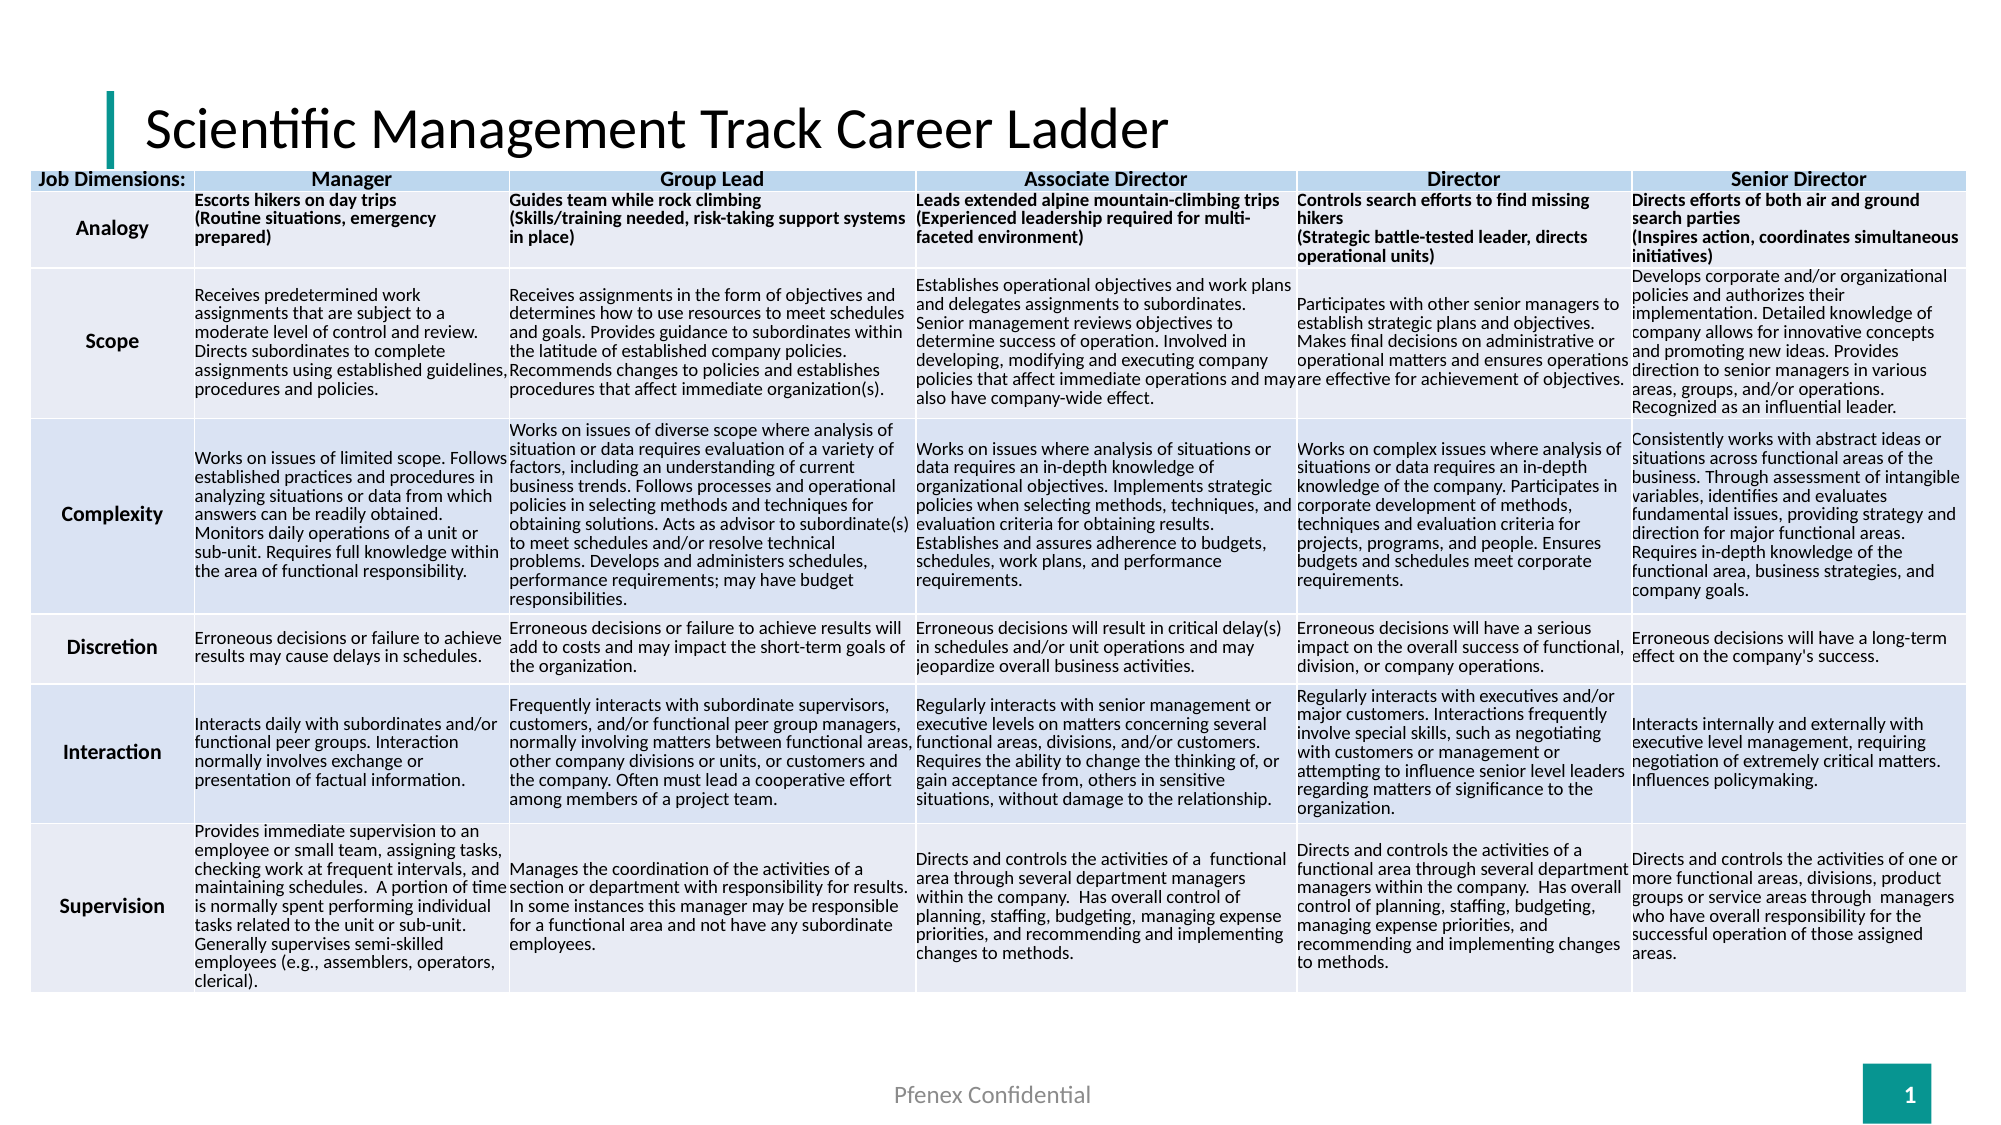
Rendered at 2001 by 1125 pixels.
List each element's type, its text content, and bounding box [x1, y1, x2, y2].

table_cell Works on issues where analysis of situations or data requires an in-depth knowledge of organizational objectives. Implements strategic policies when selecting methods, techniques, and evaluation criteria for obtaining results. Establishes and assures adherence to budgets, schedules, work plans, and performance requirements. [917, 419, 1296, 613]
table_cell Manages the coordination of the activities of a section or department with responsibility for results. In some instances this manager may be responsible for a functional area and not have any subordinate employees. [510, 824, 915, 992]
table_cell Leads extended alpine mountain-climbing trips (Experienced leadership required for multi-faceted environment) [917, 192, 1296, 267]
table_cell Interacts daily with subordinates and/or functional peer groups. Interaction normally involves exchange or presentation of factual information. [195, 685, 509, 823]
table_cell Develops corporate and/or organizational policies and authorizes their implementation. Detailed knowledge of company allows for innovative concepts and promoting new ideas. Provides direction to senior managers in various areas, groups, and/or operations. Recognized as an influential leader. [1633, 269, 1966, 418]
table_cell Erroneous decisions will result in critical delay(s) in schedules and/or unit operations and may jeopardize overall business activities. [917, 615, 1296, 683]
table_cell Receives predetermined work assignments that are subject to a moderate level of control and review. Directs subordinates to complete assignments using established guidelines, procedures and policies. [195, 269, 509, 418]
table_cell Participates with other senior managers to establish strategic plans and objectives. Makes final decisions on administrative or operational matters and ensures operations are effective for achievement of objectives. [1298, 269, 1631, 418]
table_header Manager [195, 171, 509, 191]
table_cell Provides immediate supervision to an employee or small team, assigning tasks, checking work at frequent intervals, and maintaining schedules. A portion of time is normally spent performing individual tasks related to the unit or sub-unit. Generally supervises semi-skilled employees (e.g., assemblers, operators, clerical). [195, 824, 509, 992]
table_cell Interaction [31, 685, 194, 823]
table_cell Erroneous decisions or failure to achieve results may cause delays in schedules. [195, 615, 509, 683]
table_cell Establishes operational objectives and work plans and delegates assignments to subordinates. Senior management reviews objectives to determine success of operation. Involved in developing, modifying and executing company policies that affect immediate operations and may also have company-wide effect. [917, 269, 1296, 418]
list Scientific Management Track Career Ladder [130, 91, 1856, 169]
table_cell Works on issues of diverse scope where analysis of situation or data requires evaluation of a variety of factors, including an understanding of current business trends. Follows processes and operational policies in selecting methods and techniques for obtaining solutions. Acts as advisor to subordinate(s) to meet schedules and/or resolve technical problems. Develops and administers schedules, performance requirements; may have budget responsibilities. [510, 419, 915, 613]
table_cell Escorts hikers on day trips (Routine situations, emergency prepared) [195, 192, 509, 267]
table_cell Receives assignments in the form of objectives and determines how to use resources to meet schedules and goals. Provides guidance to subordinates within the latitude of established company policies. Recommends changes to policies and establishes procedures that affect immediate organization(s). [510, 269, 915, 418]
table_cell Works on issues of limited scope. Follows established practices and procedures in analyzing situations or data from which answers can be readily obtained. Monitors daily operations of a unit or sub-unit. Requires full knowledge within the area of functional responsibility. [195, 419, 509, 613]
table_header Associate Director [917, 171, 1296, 191]
table_cell Discretion [31, 615, 194, 683]
table_cell Scope [31, 269, 194, 418]
table_header Job Dimensions: [31, 171, 194, 191]
table_cell Works on complex issues where analysis of situations or data requires an in-depth knowledge of the company. Participates in corporate development of methods, techniques and evaluation criteria for projects, programs, and people. Ensures budgets and schedules meet corporate requirements. [1298, 419, 1631, 613]
table_cell Guides team while rock climbing (Skills/training needed, risk-taking support systems in place) [510, 192, 915, 267]
table_header Director [1298, 171, 1631, 191]
table_cell Directs and controls the activities of a functional area through several department managers within the company. Has overall control of planning, staffing, budgeting, managing expense priorities, and recommending and implementing changes to methods. [917, 824, 1296, 992]
slide_number 1 [1862, 1063, 1932, 1124]
table_header Senior Director [1633, 171, 1966, 191]
footer Pfenex Confidential [655, 1063, 1331, 1124]
table_cell Directs efforts of both air and ground search parties (Inspires action, coordinates simultaneous initiatives) [1633, 192, 1966, 267]
table_cell Regularly interacts with senior management or executive levels on matters concerning several functional areas, divisions, and/or customers. Requires the ability to change the thinking of, or gain acceptance from, others in sensitive situations, without damage to the relationship. [917, 685, 1296, 823]
table_cell Erroneous decisions will have a long-term effect on the company's success. [1633, 615, 1966, 683]
table_cell Complexity [31, 419, 194, 613]
table_cell Consistently works with abstract ideas or situations across functional areas of the business. Through assessment of intangible variables, identifies and evaluates fundamental issues, providing strategy and direction for major functional areas. Requires in-depth knowledge of the functional area, business strategies, and company goals. [1633, 419, 1966, 613]
table_cell Directs and controls the activities of a functional area through several department managers within the company. Has overall control of planning, staffing, budgeting, managing expense priorities, and recommending and implementing changes to methods. [1298, 824, 1631, 992]
table_cell Frequently interacts with subordinate supervisors, customers, and/or functional peer group managers, normally involving matters between functional areas, other company divisions or units, or customers and the company. Often must lead a cooperative effort among members of a project team. [510, 685, 915, 823]
table_cell Supervision [31, 824, 194, 992]
table_header Group Lead [510, 171, 915, 191]
table_cell Controls search efforts to find missing hikers (Strategic battle-tested leader, directs operational units) [1298, 192, 1631, 267]
table_cell Directs and controls the activities of one or more functional areas, divisions, product groups or service areas through managers who have overall responsibility for the successful operation of those assigned areas. [1633, 824, 1966, 992]
table_cell Analogy [31, 192, 194, 267]
table_cell Interacts internally and externally with executive level management, requiring negotiation of extremely critical matters. Influences policymaking. [1633, 685, 1966, 823]
table_cell Regularly interacts with executives and/or major customers. Interactions frequently involve special skills, such as negotiating with customers or management or attempting to influence senior level leaders regarding matters of significance to the organization. [1298, 685, 1631, 823]
table_cell Erroneous decisions will have a serious impact on the overall success of functional, division, or company operations. [1298, 615, 1631, 683]
table_cell Erroneous decisions or failure to achieve results will add to costs and may impact the short-term goals of the organization. [510, 615, 915, 683]
